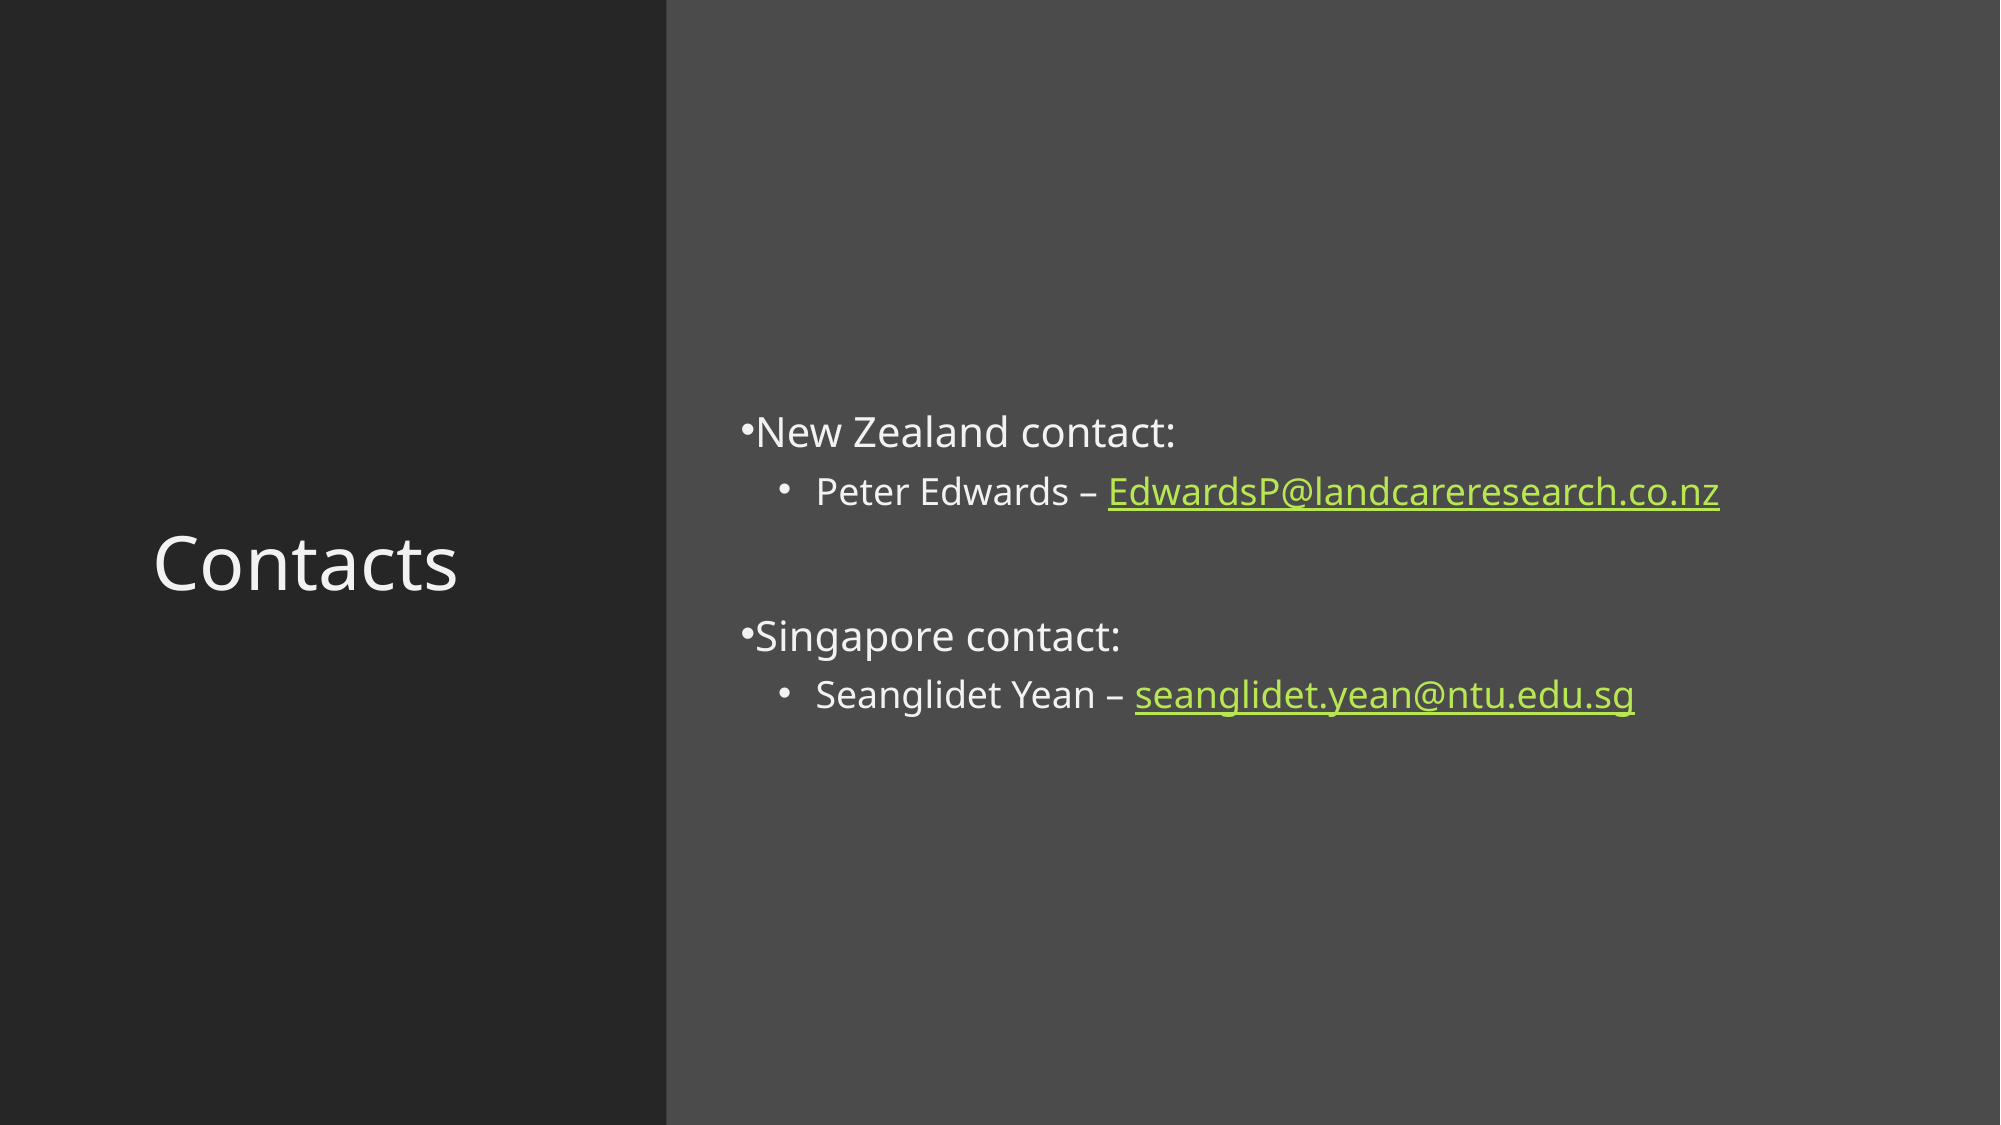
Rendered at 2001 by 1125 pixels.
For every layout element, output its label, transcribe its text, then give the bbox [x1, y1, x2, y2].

text_box [667, 0, 2000, 1125]
text_box [0, 0, 667, 1125]
title Contacts [137, 112, 606, 1012]
list New Zealand contact: Peter Edwards – EdwardsP@landcareresearch.co.nz Singapore contact: Seanglidet Yean – seanglidet.yean@ntu.edu.sg [725, 112, 1757, 1012]
